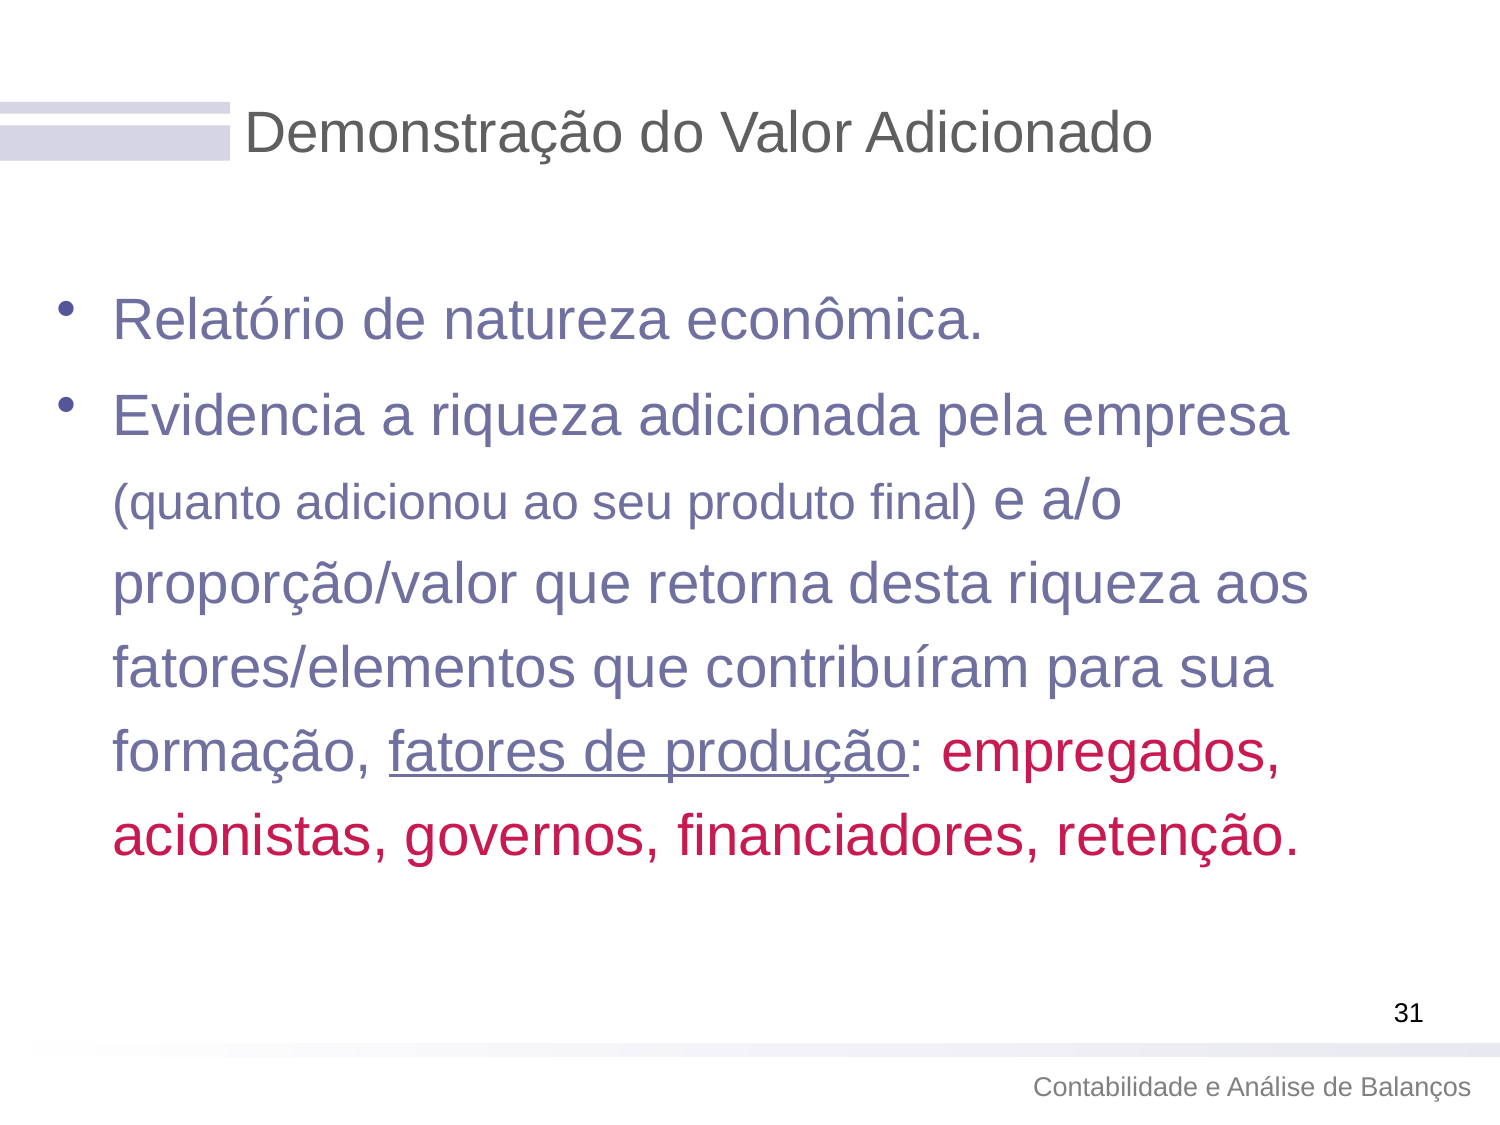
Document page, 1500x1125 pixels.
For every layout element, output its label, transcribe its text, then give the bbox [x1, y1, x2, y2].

text_box Relatório de natureza econômica. Evidencia a riqueza adicionada pela empresa (quanto adicionou ao seu produto final) e a/o proporção/valor que retorna desta riqueza aos fatores/elementos que contribuíram para sua formação, fatores de produção: empregados, acionistas, governos, financiadores, retenção. [41, 259, 1454, 839]
title Demonstração do Valor Adicionado [229, 35, 1500, 224]
slide_number 31 [1346, 987, 1471, 1063]
